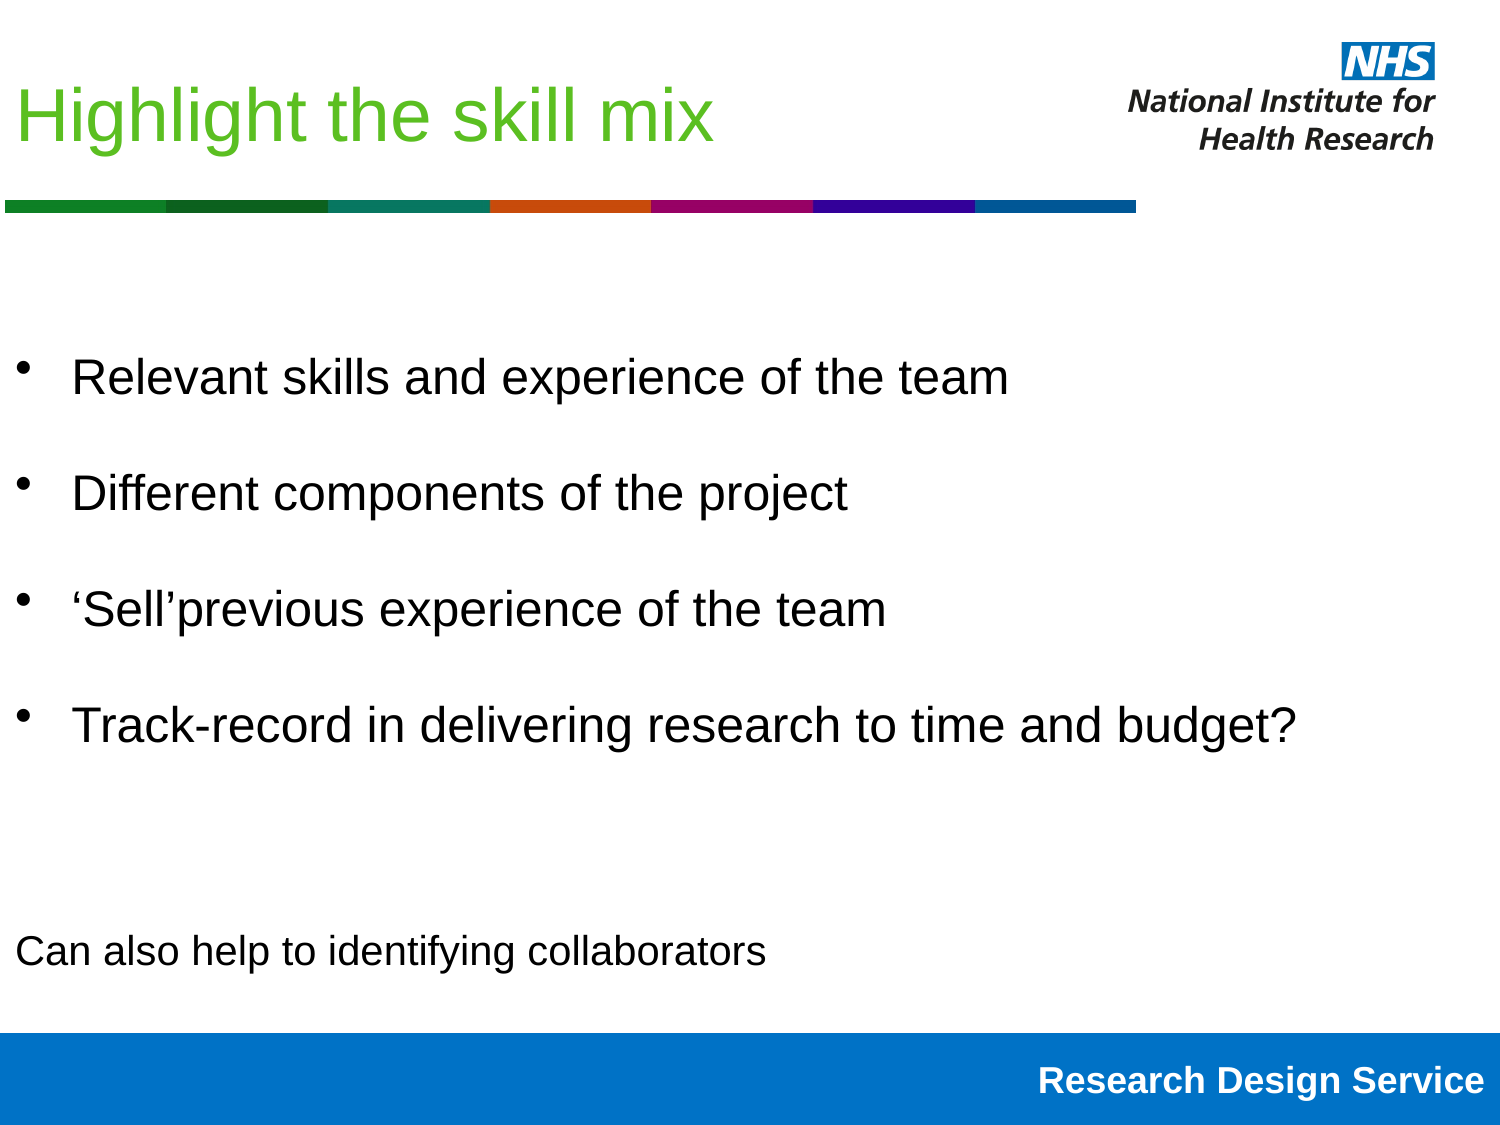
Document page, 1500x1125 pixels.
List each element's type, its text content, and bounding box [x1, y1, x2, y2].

list Relevant skills and experience of the team Different components of the project ‘Sell’previous experience of the team Track-record in delivering research to time and budget? Can also help to identifying collaborators [0, 315, 1351, 1059]
picture [5, 200, 1136, 213]
picture [1351, 42, 1436, 150]
title Highlight the skill mix [0, 23, 1351, 200]
